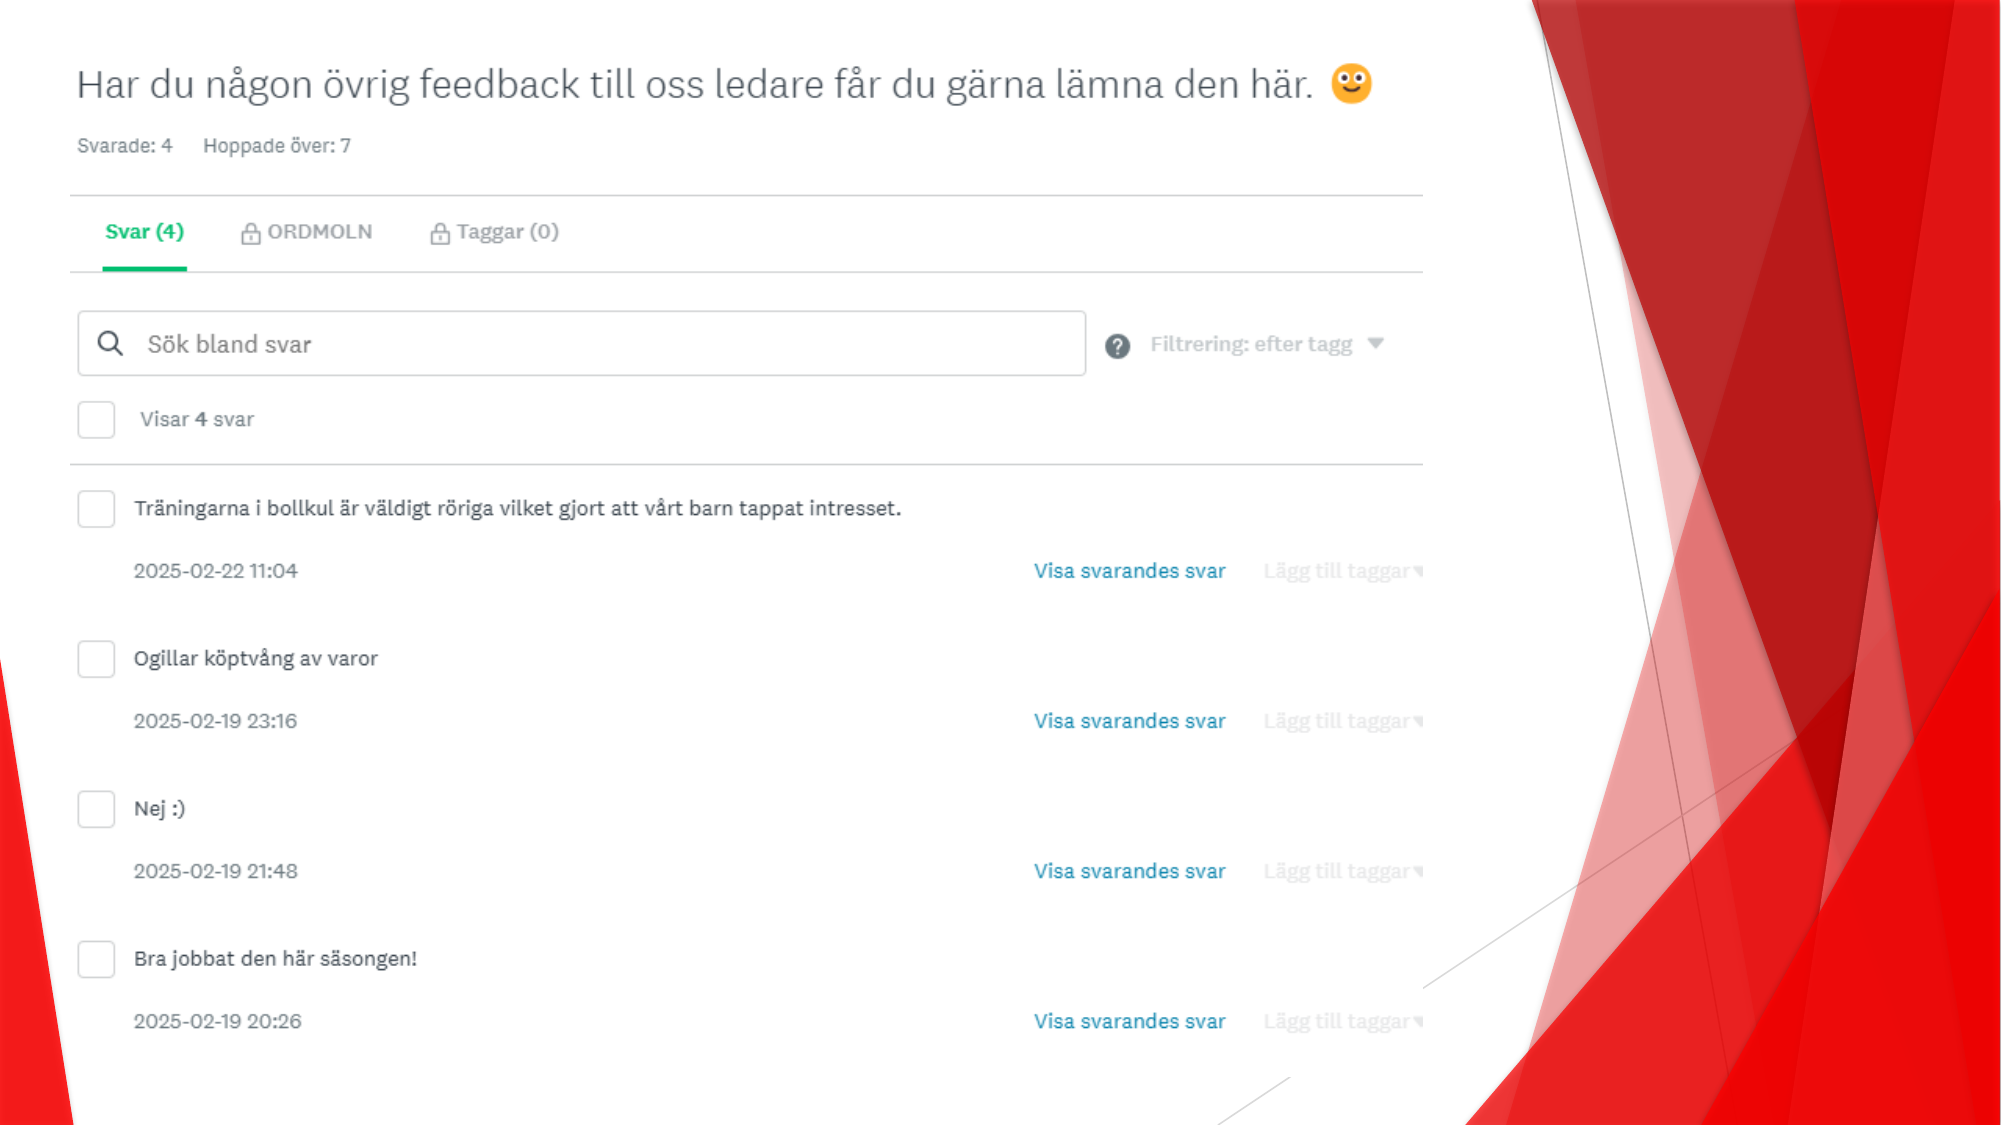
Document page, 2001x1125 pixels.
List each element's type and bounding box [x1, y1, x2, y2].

picture [70, 47, 1424, 1078]
